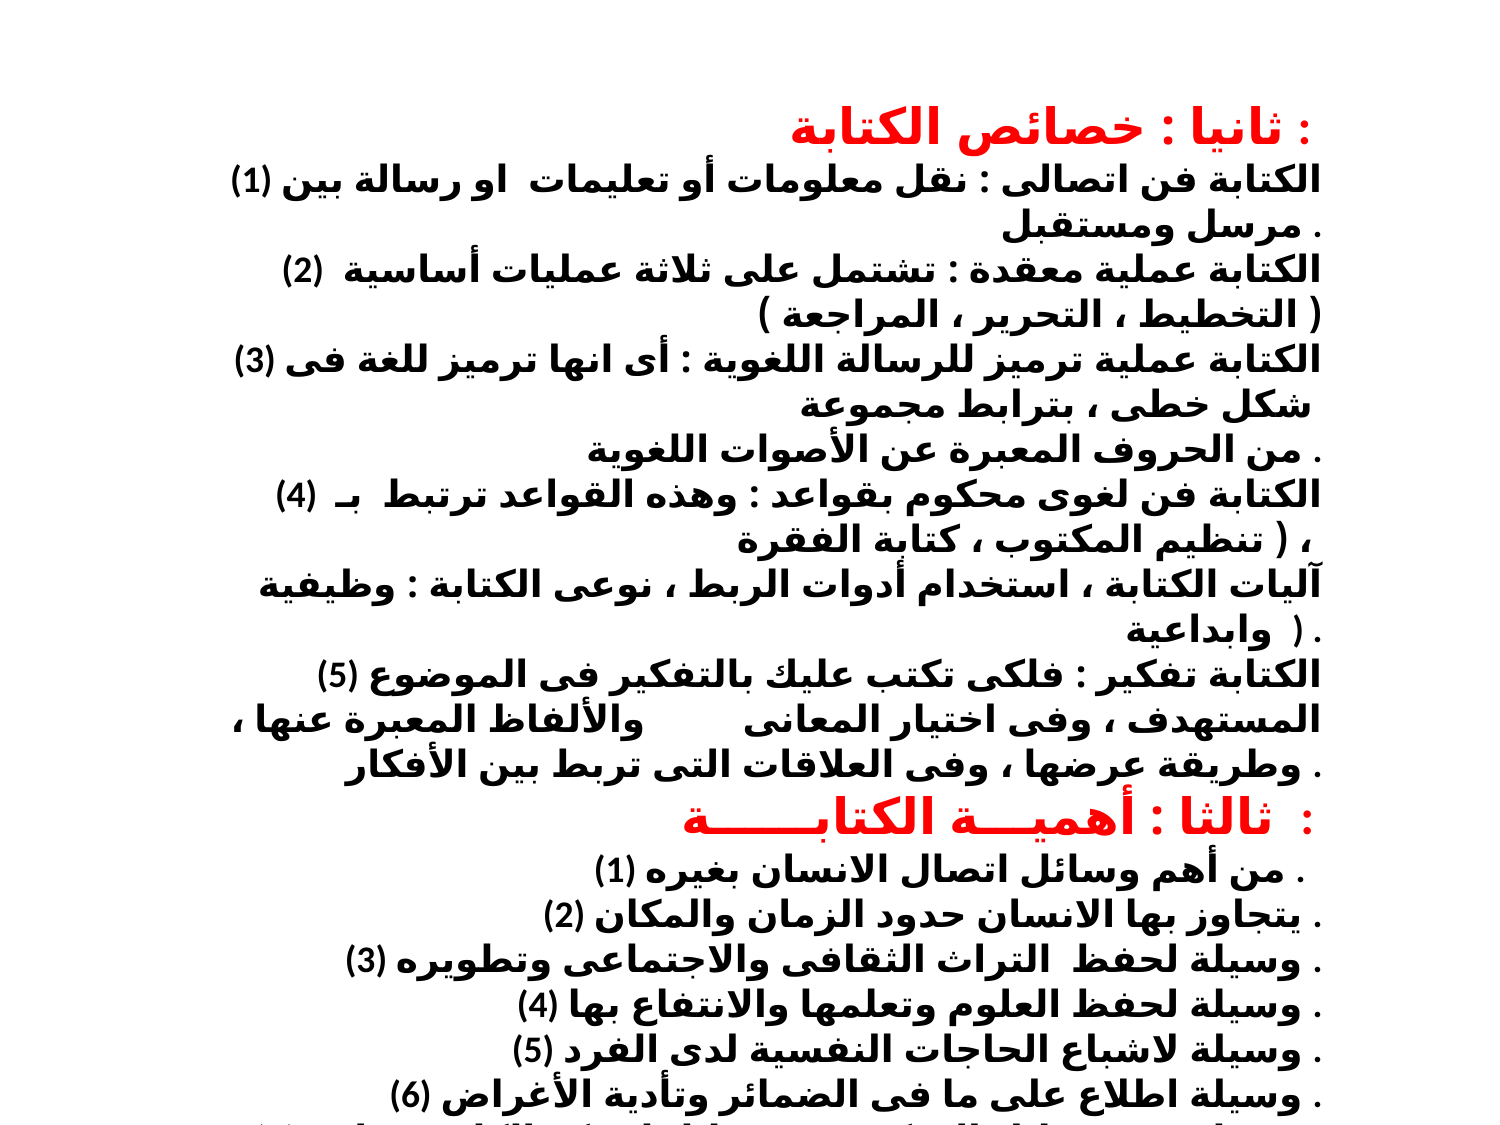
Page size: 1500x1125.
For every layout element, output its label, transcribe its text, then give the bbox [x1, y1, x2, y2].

text_box ثانيا : خصائص الكتابة : (1) الكتابة فن اتصالى : نقل معلومات أو تعليمات او رسالة بين مرسل ومستقبل . (2) الكتابة عملية معقدة : تشتمل على ثلاثة عمليات أساسية ( التخطيط ، التحرير ، المراجعة ) (3) الكتابة عملية ترميز للرسالة اللغوية : أى انها ترميز للغة فى شكل خطى ، بترابط مجموعة من الحروف المعبرة عن الأصوات اللغوية . (4) الكتابة فن لغوى محكوم بقواعد : وهذه القواعد ترتبط بـ ( تنظيم المكتوب ، كتابة الفقرة ، آليات الكتابة ، استخدام أدوات الربط ، نوعى الكتابة : وظيفية وابداعية ) . (5) الكتابة تفكير : فلكى تكتب عليك بالتفكير فى الموضوع المستهدف ، وفى اختيار المعانى والألفاظ المعبرة عنها ، وطريقة عرضها ، وفى العلاقات التى تربط بين الأفكار . ثالثا : أهميـــة الكتابــــــة : (1) من أهم وسائل اتصال الانسان بغيره . (2) يتجاوز بها الانسان حدود الزمان والمكان . (3) وسيلة لحفظ التراث الثقافى والاجتماعى وتطويره . (4) وسيلة لحفظ العلوم وتعلمها والانتفاع بها . (5) وسيلة لاشباع الحاجات النفسية لدى الفرد . (6) وسيلة اطلاع على ما فى الضمائر وتأدية الأغراض . (7) وسيلة من وسائل التفكير فمن خلالها يفكر الكاتب بقلمه . (8) للكتابة مهارات خاصة تتميز بها عن غيرها من الفنون اللغوية . [149, 87, 1338, 1125]
